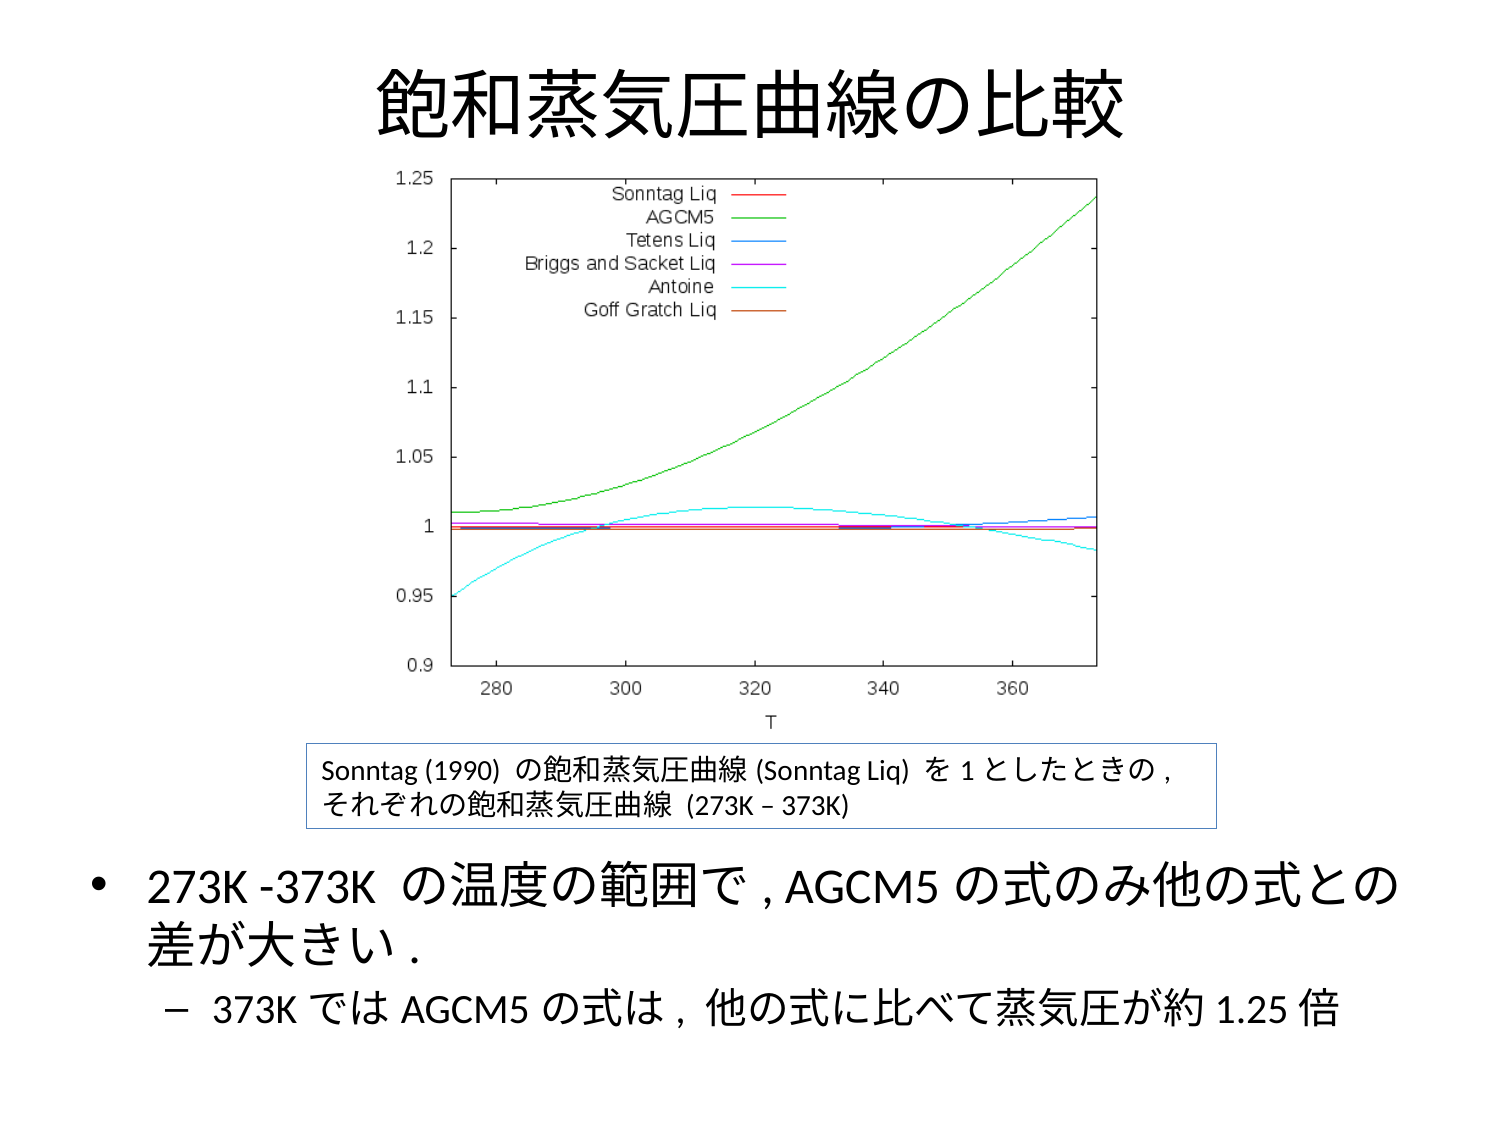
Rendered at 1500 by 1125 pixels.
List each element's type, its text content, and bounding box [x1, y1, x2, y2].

list 273K -373K の温度の範囲で, AGCM5の式のみ他の式との差が大きい. 373KではAGCM5の式は, 他の式に比べて蒸気圧が約1.25倍 [75, 846, 1425, 923]
picture [347, 154, 1129, 740]
title 飽和蒸気圧曲線の比較 [75, 8, 1425, 197]
text_box Sonntag (1990) の飽和蒸気圧曲線(Sonntag Liq) を1としたときの, それぞれの飽和蒸気圧曲線 (273K – 373K) [306, 743, 1217, 829]
